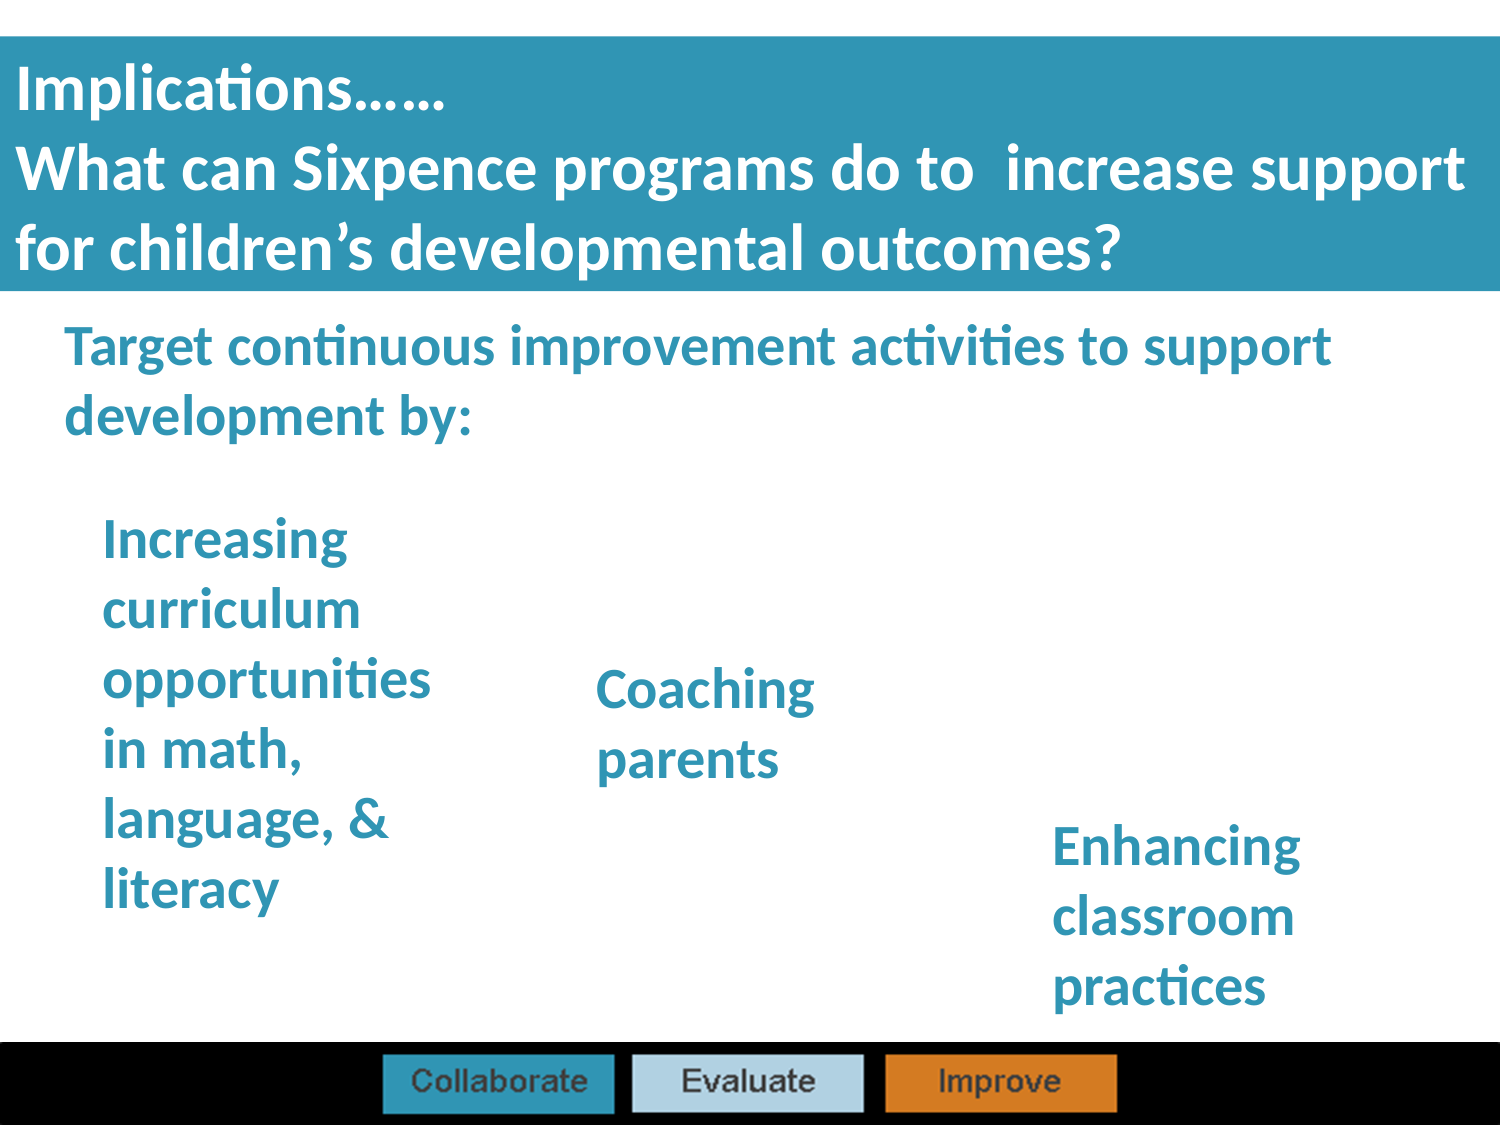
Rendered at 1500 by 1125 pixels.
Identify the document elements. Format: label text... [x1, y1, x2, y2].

text_box Implications…… What can Sixpence programs do to increase support for children’s developmental outcomes? [0, 36, 1500, 292]
text_box Target continuous improvement activities to support development by: [50, 299, 1438, 455]
text_box Increasing curriculum opportunities in math, language, & literacy [87, 492, 475, 928]
picture [0, 1042, 1500, 1125]
text_box Enhancing classroom practices [1037, 799, 1363, 1025]
text_box Coaching parents [581, 642, 907, 798]
